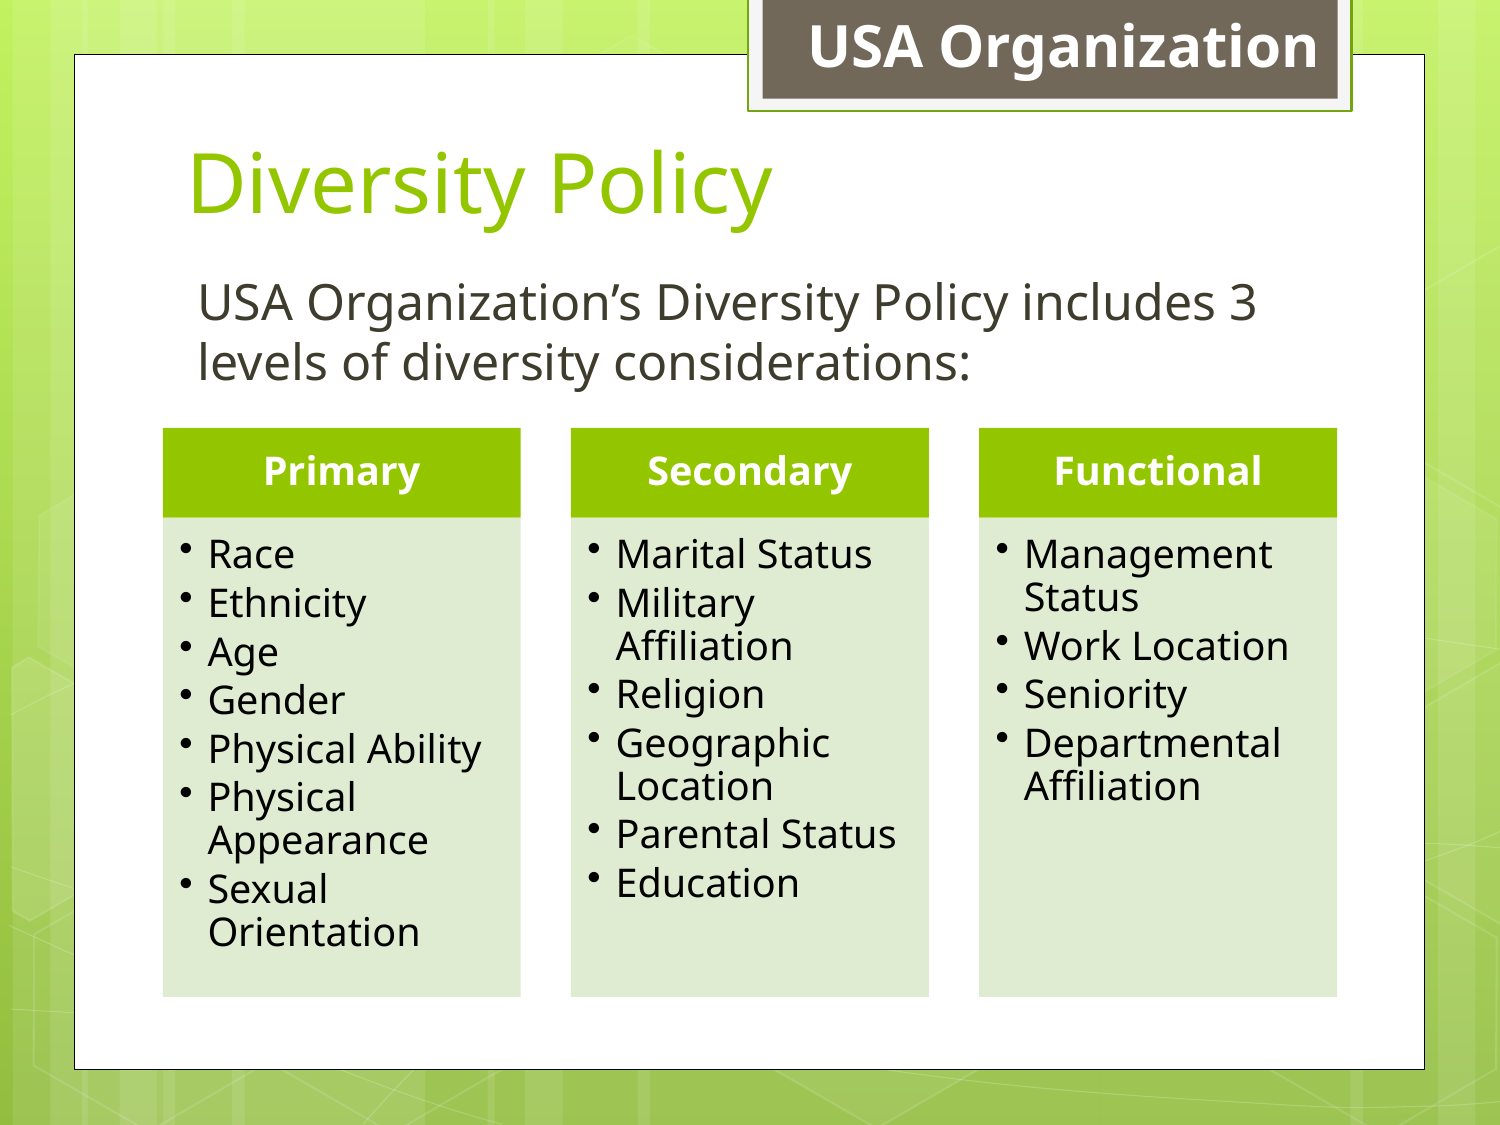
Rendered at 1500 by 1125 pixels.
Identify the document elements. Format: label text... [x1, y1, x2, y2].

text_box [162, 299, 1338, 1125]
title Diversity Policy [171, 50, 1324, 238]
text_box USA Organization [792, 1, 1335, 87]
list USA Organization’s Diversity Policy includes 3 levels of diversity considerations: [171, 262, 1283, 297]
